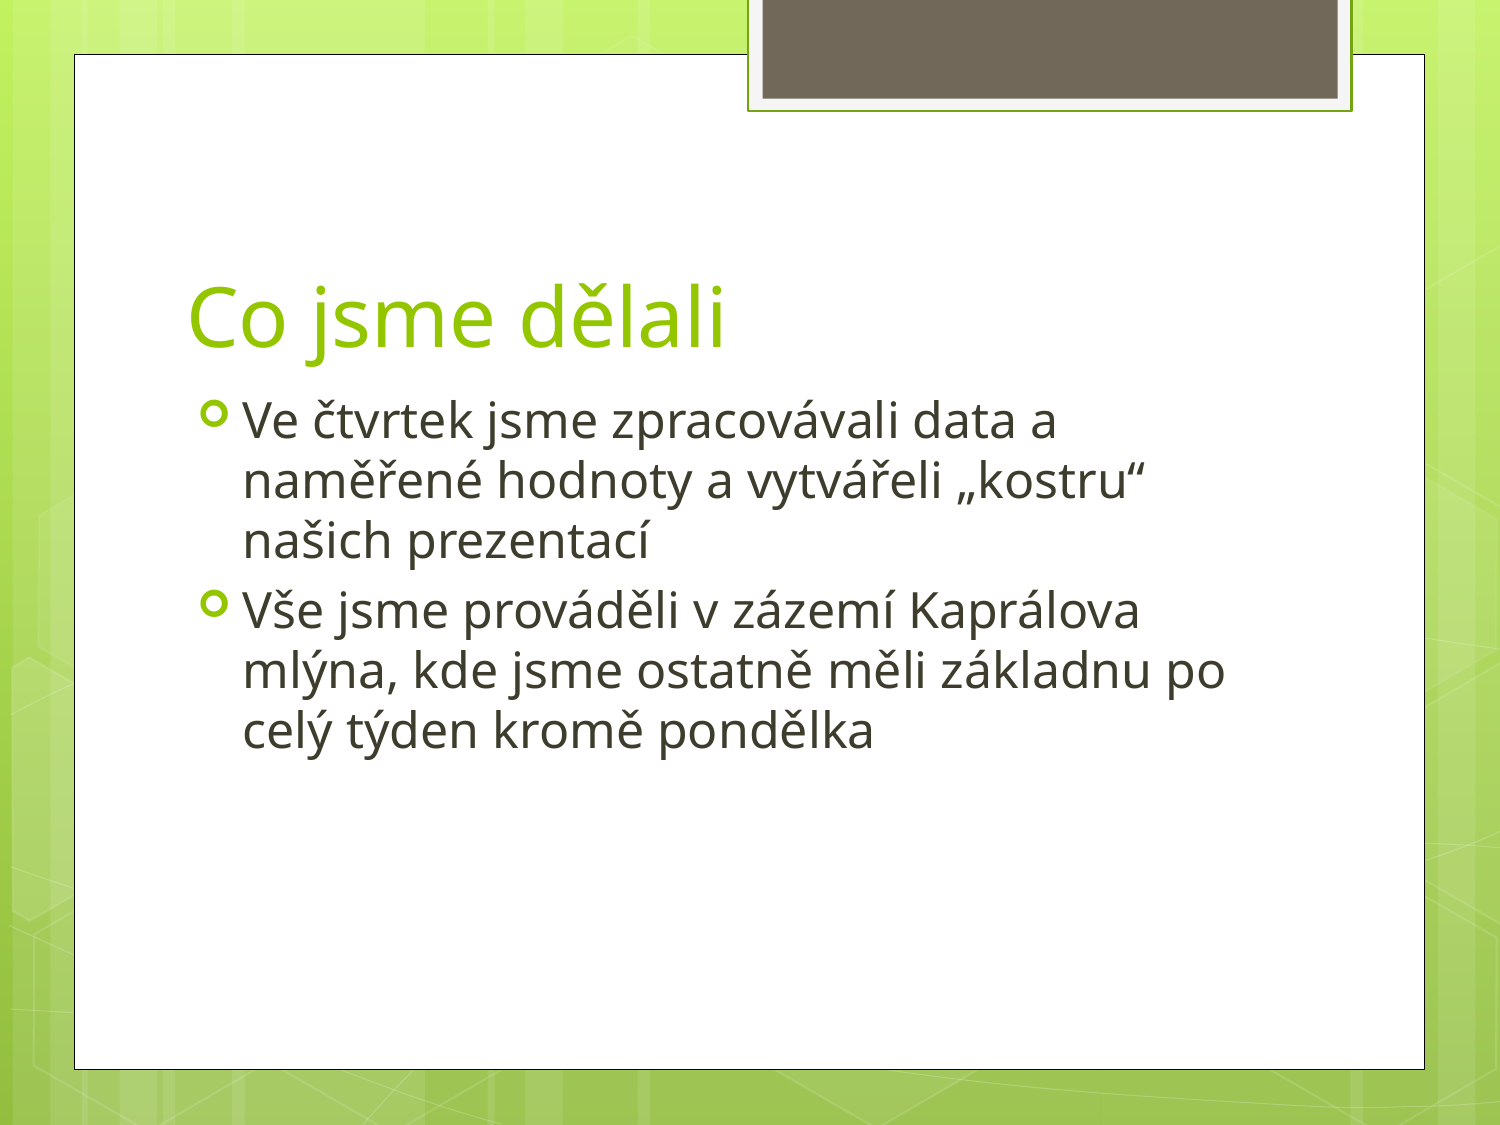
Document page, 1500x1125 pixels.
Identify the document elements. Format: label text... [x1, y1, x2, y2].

list Ve čtvrtek jsme zpracovávali data a naměřené hodnoty a vytvářeli „kostru“ našich prezentací Vše jsme prováděli v zázemí Kaprálova mlýna, kde jsme ostatně měli základnu po celý týden kromě pondělka [171, 381, 1283, 957]
title Co jsme dělali [171, 184, 1324, 372]
